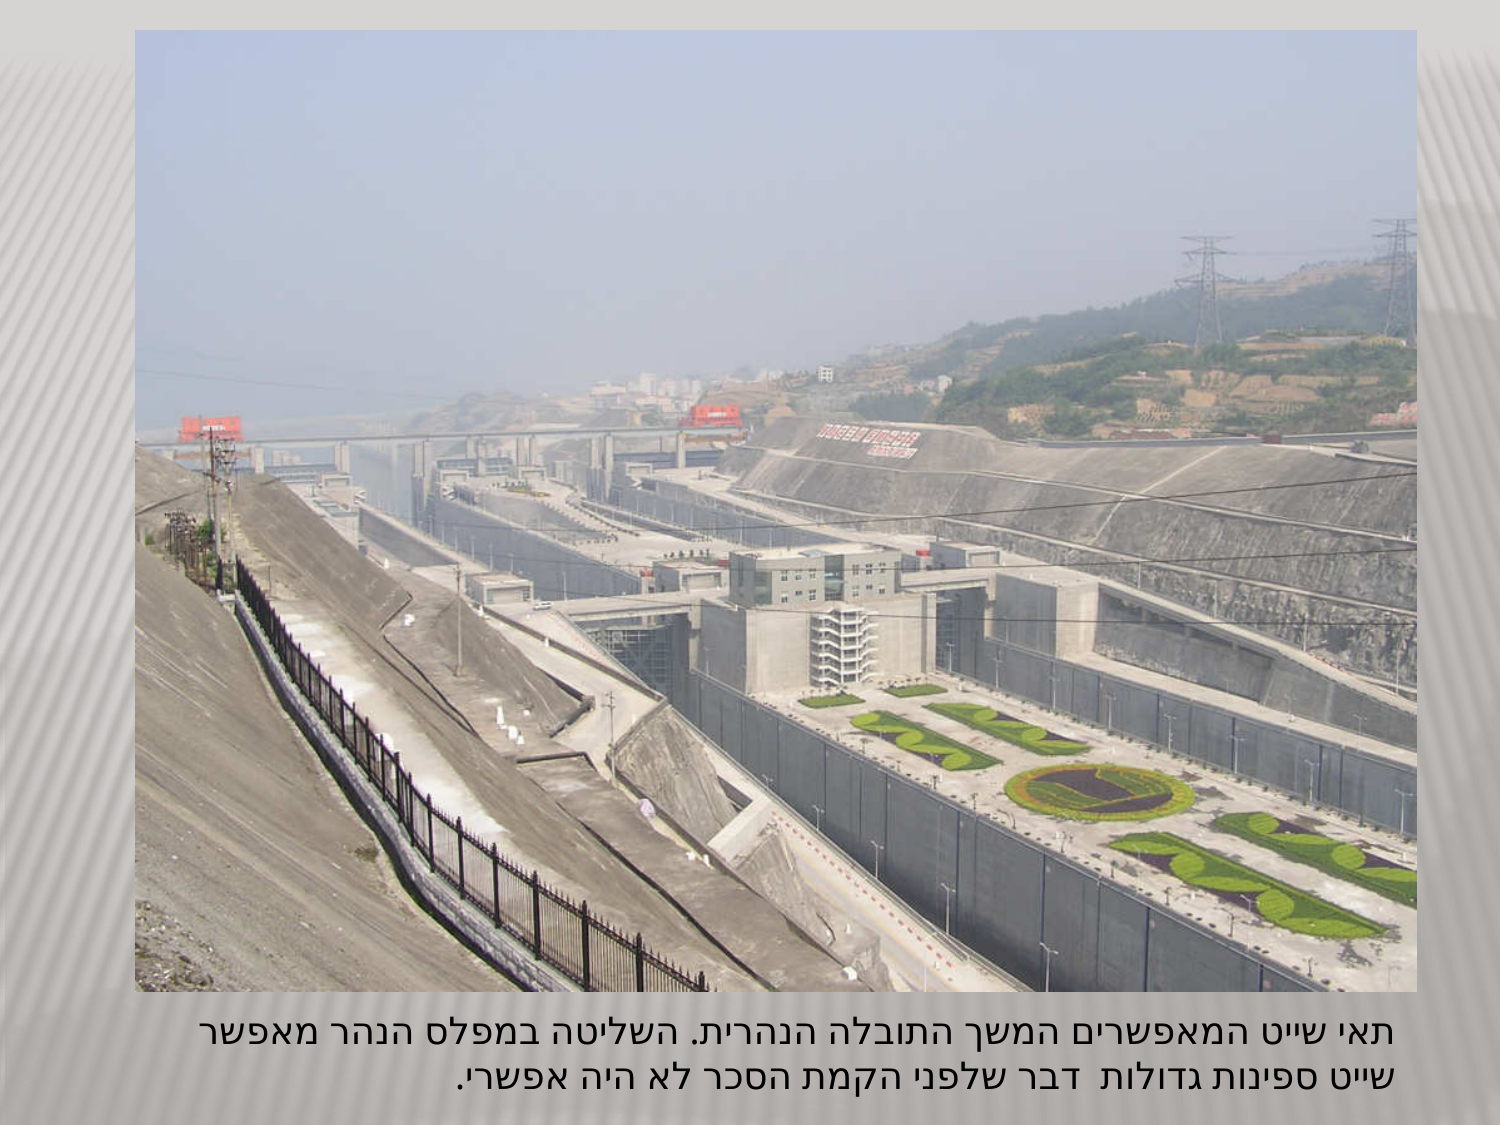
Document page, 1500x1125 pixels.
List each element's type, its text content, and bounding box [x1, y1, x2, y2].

picture [135, 30, 1417, 993]
text_box תאי שייט המאפשרים המשך התובלה הנהרית. השליטה במפלס הנהר מאפשר שייט ספינות גדולות דבר שלפני הקמת הסכר לא היה אפשרי. [123, 999, 1412, 1105]
